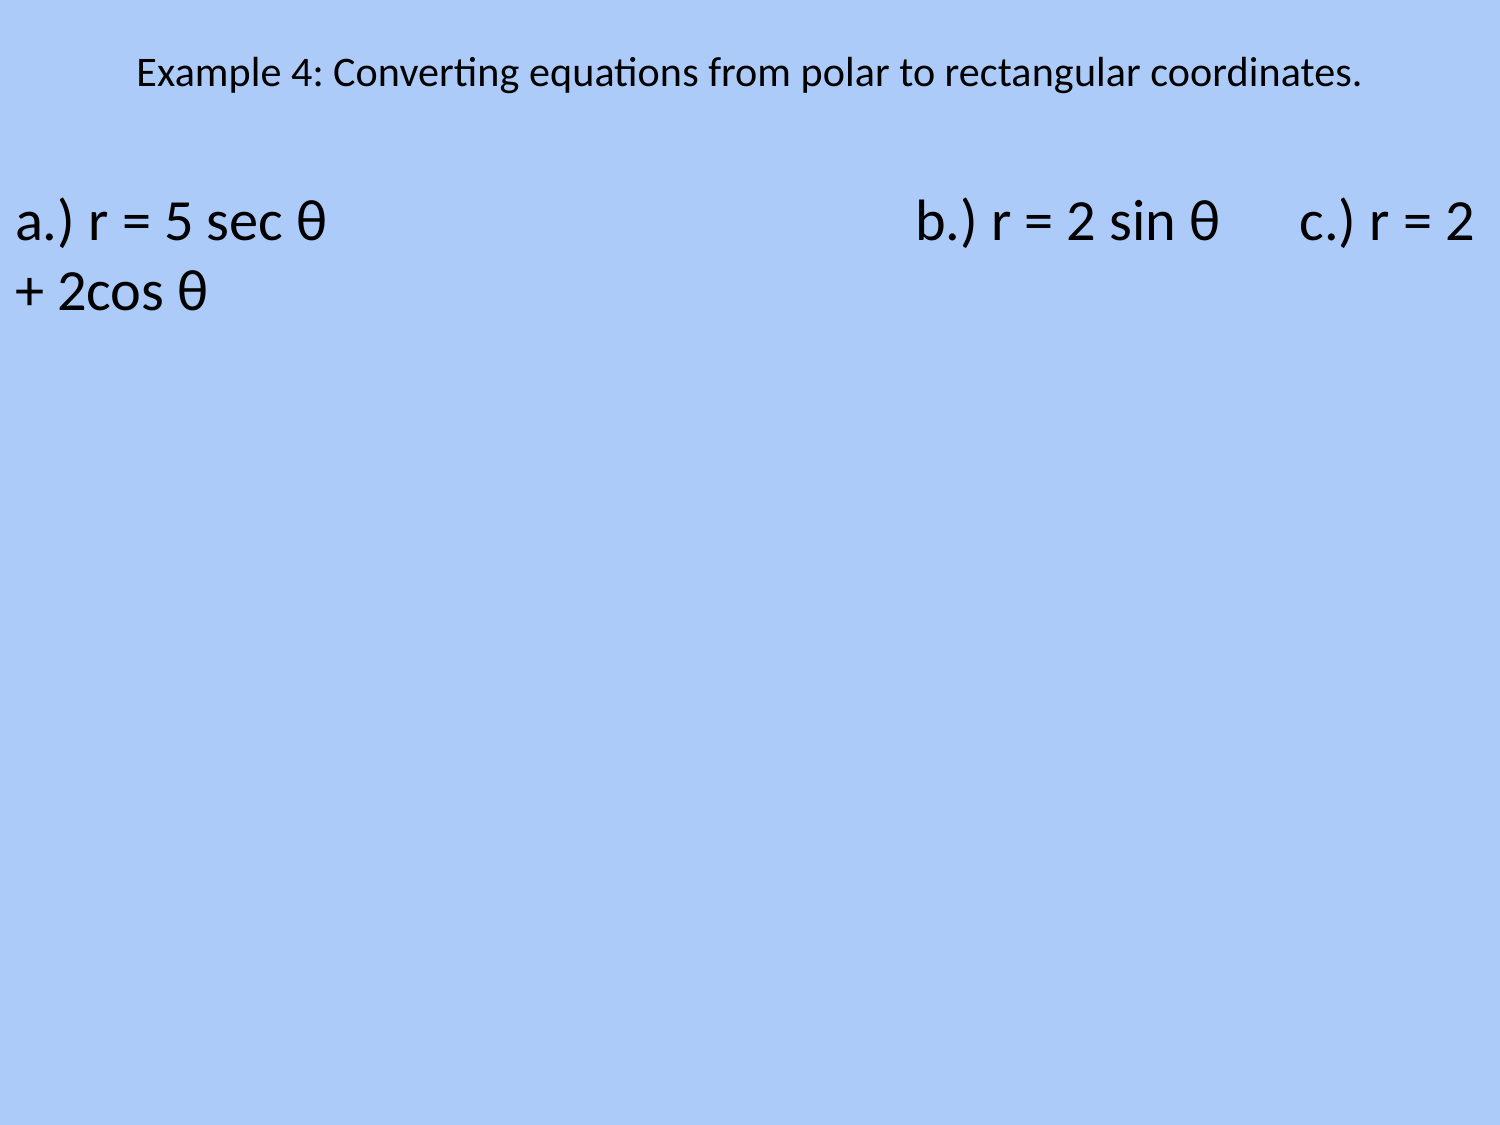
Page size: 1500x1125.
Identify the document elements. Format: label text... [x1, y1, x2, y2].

title Example 4: Converting equations from polar to rectangular coordinates. [75, 25, 1425, 113]
list a.) r = 5 sec θ b.) r = 2 sin θ c.) r = 2 + 2cos θ [0, 174, 1500, 1005]
